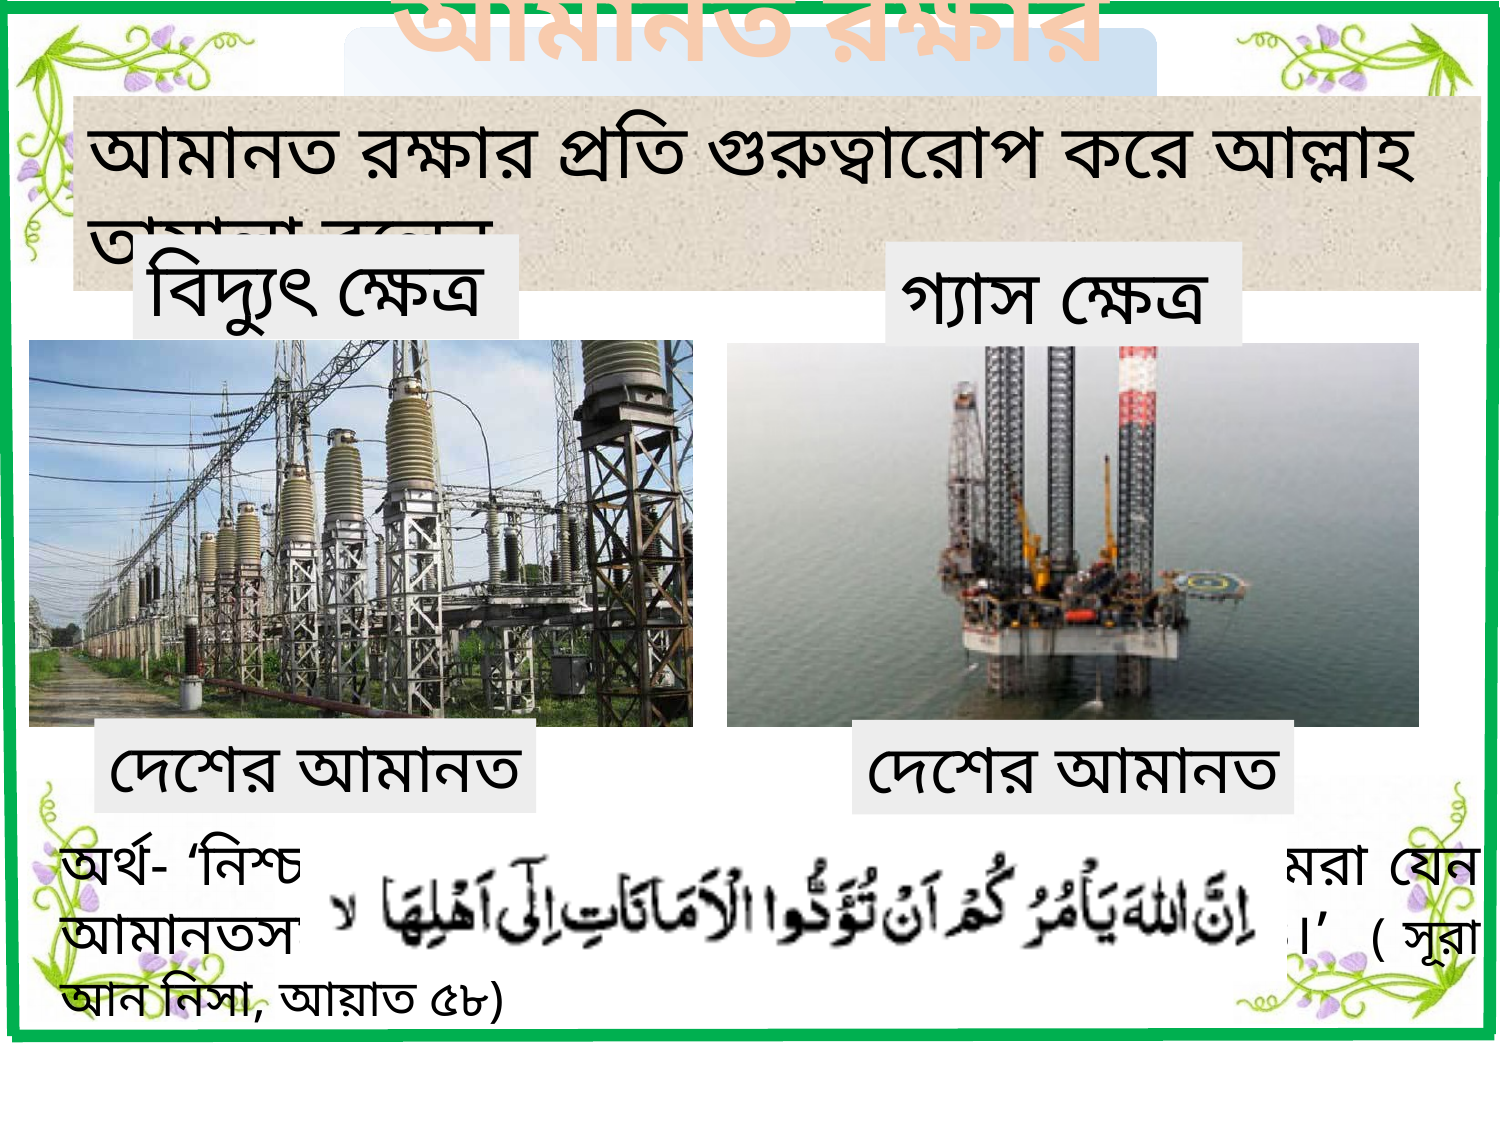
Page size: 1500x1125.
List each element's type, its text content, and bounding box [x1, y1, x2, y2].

text_box বিদ্যুৎ ক্ষেত্র [132, 234, 519, 340]
text_box অর্থ- ‘নিশ্চয় আল্লাহ তোমাদের নির্দেশ দিচ্ছেন যে তোমরা যেন আমানতসমূহ তার মালিককে যথাযথভাবে ফেরত দাও।’ ( সূরা আন নিসা, আয়াত ৫৮) [45, 819, 1496, 1034]
picture [14, 20, 258, 268]
picture [1234, 776, 1476, 819]
picture [300, 824, 1287, 981]
text_box আমানত রক্ষার প্রতি গুরুত্বারোপ করে আল্লাহ তায়ালা বলেন- [73, 96, 1482, 291]
picture [1231, 22, 1477, 96]
text_box দেশের আমানত [852, 727, 1295, 815]
picture [29, 340, 693, 727]
text_box দেশের আমানত [94, 727, 537, 813]
text_box গ্যাস ক্ষেত্র [885, 241, 1243, 343]
text_box আমানত রক্ষার গুরুত্ব [344, 27, 1158, 96]
picture [28, 779, 274, 1021]
picture [727, 343, 1419, 727]
